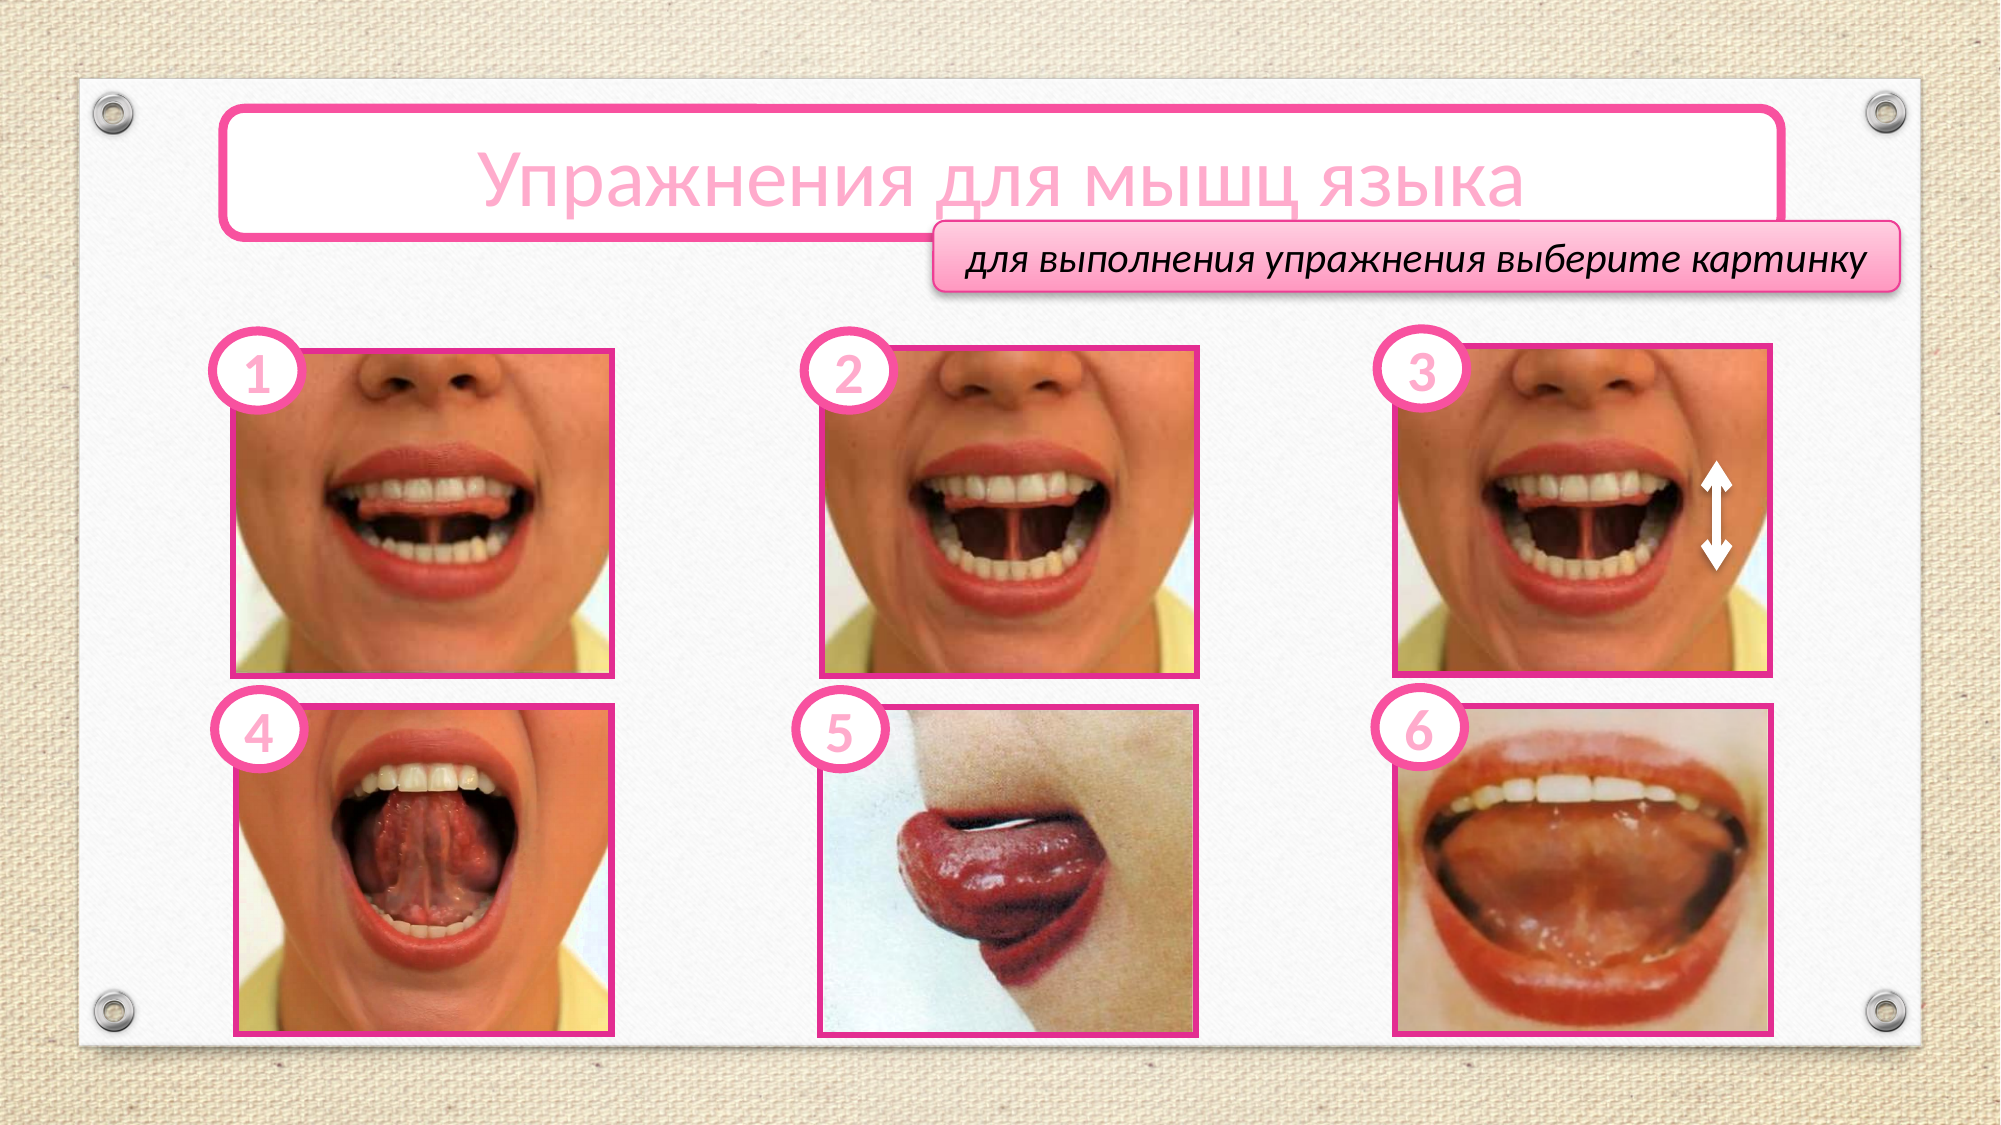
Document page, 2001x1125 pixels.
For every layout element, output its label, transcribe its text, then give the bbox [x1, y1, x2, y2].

text_box 3 [1372, 324, 1466, 403]
text_box 1 [207, 326, 303, 407]
text_box 6 [1370, 683, 1465, 763]
text_box Упражнения для мышц языка [218, 103, 1786, 242]
text_box для выполнения упражнения выберите картинку [932, 219, 1902, 293]
text_box 5 [791, 686, 885, 768]
text_box 4 [210, 686, 304, 766]
picture [0, 0, 2001, 1125]
text_box 2 [799, 326, 893, 405]
